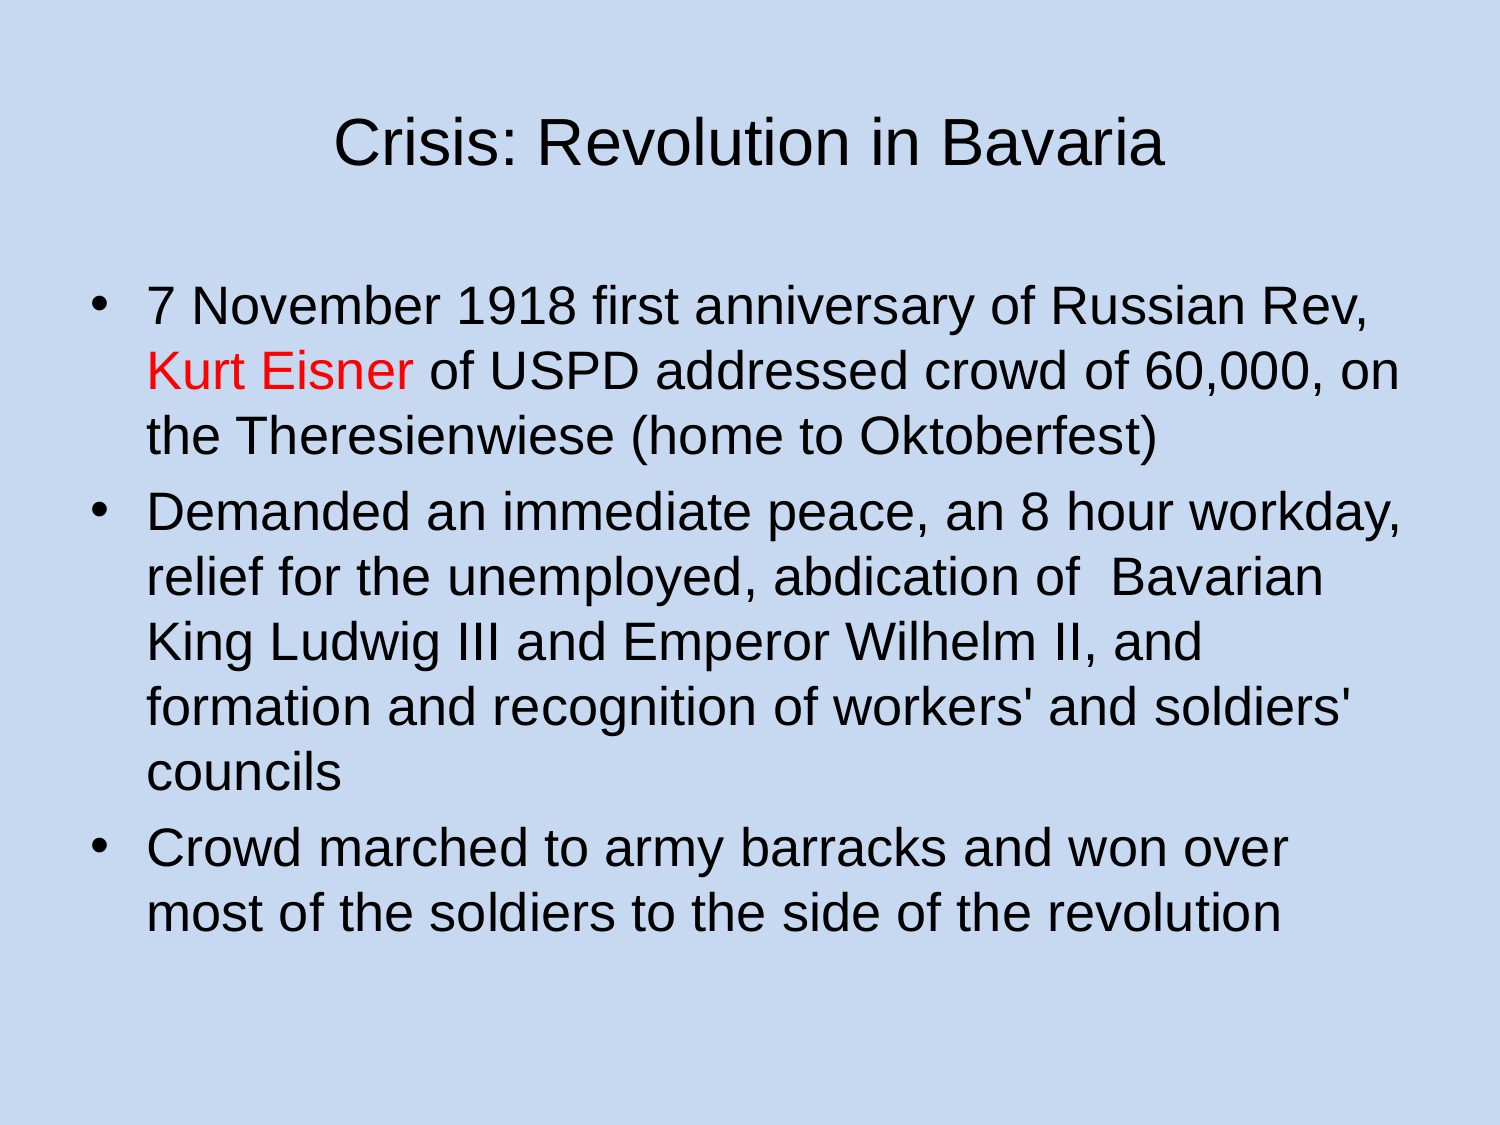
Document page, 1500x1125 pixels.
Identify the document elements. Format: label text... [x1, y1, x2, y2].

title Crisis: Revolution in Bavaria [75, 45, 1425, 233]
list 7 November 1918 first anniversary of Russian Rev, Kurt Eisner of USPD addressed crowd of 60,000, on the Theresienwiese (home to Oktoberfest) Demanded an immediate peace, an 8 hour workday, relief for the unemployed, abdication of Bavarian King Ludwig III and Emperor Wilhelm II, and formation and recognition of workers' and soldiers' councils Crowd marched to army barracks and won over most of the soldiers to the side of the revolution [75, 262, 1425, 1100]
